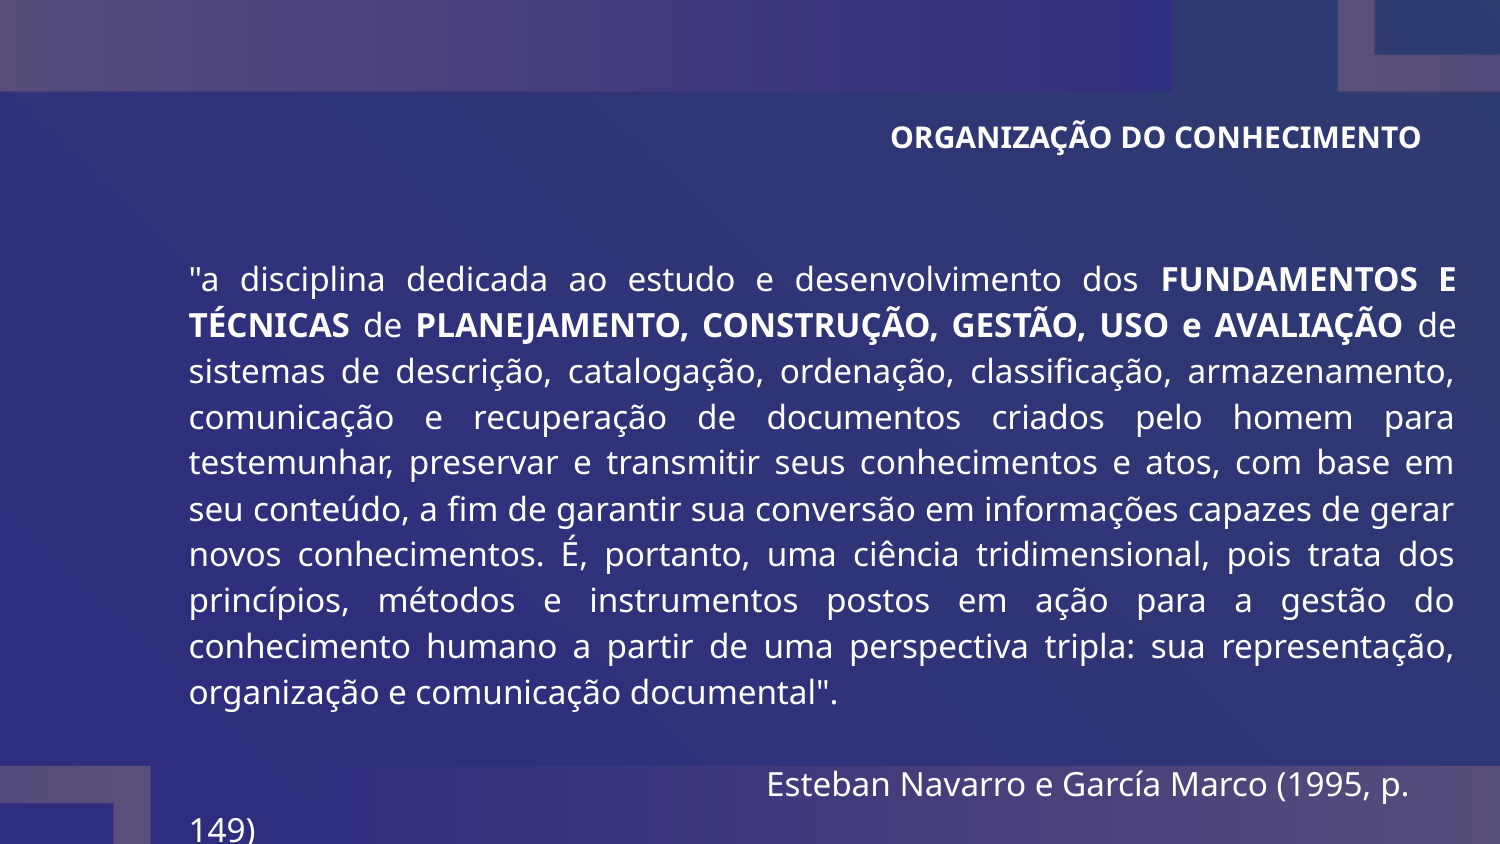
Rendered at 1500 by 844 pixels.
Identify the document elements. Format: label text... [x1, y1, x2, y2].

list "a disciplina dedicada ao estudo e desenvolvimento dos FUNDAMENTOS E TÉCNICAS de PLANEJAMENTO, CONSTRUÇÃO, GESTÃO, USO e AVALIAÇÃO de sistemas de descrição, catalogação, ordenação, classificação, armazenamento, comunicação e recuperação de documentos criados pelo homem para testemunhar, preservar e transmitir seus conhecimentos e atos, com base em seu conteúdo, a fim de garantir sua conversão em informações capazes de gerar novos conhecimentos. É, portanto, uma ciência tridimensional, pois trata dos princípios, métodos e instrumentos postos em ação para a gestão do conhecimento humano a partir de uma perspectiva tripla: sua representação, organização e comunicação documental". Esteban Navarro e García Marco (1995, p. 149) [162, 237, 1472, 844]
picture [0, 0, 1500, 844]
title ORGANIZAÇÃO DO CONHECIMENTO [125, 102, 1438, 203]
